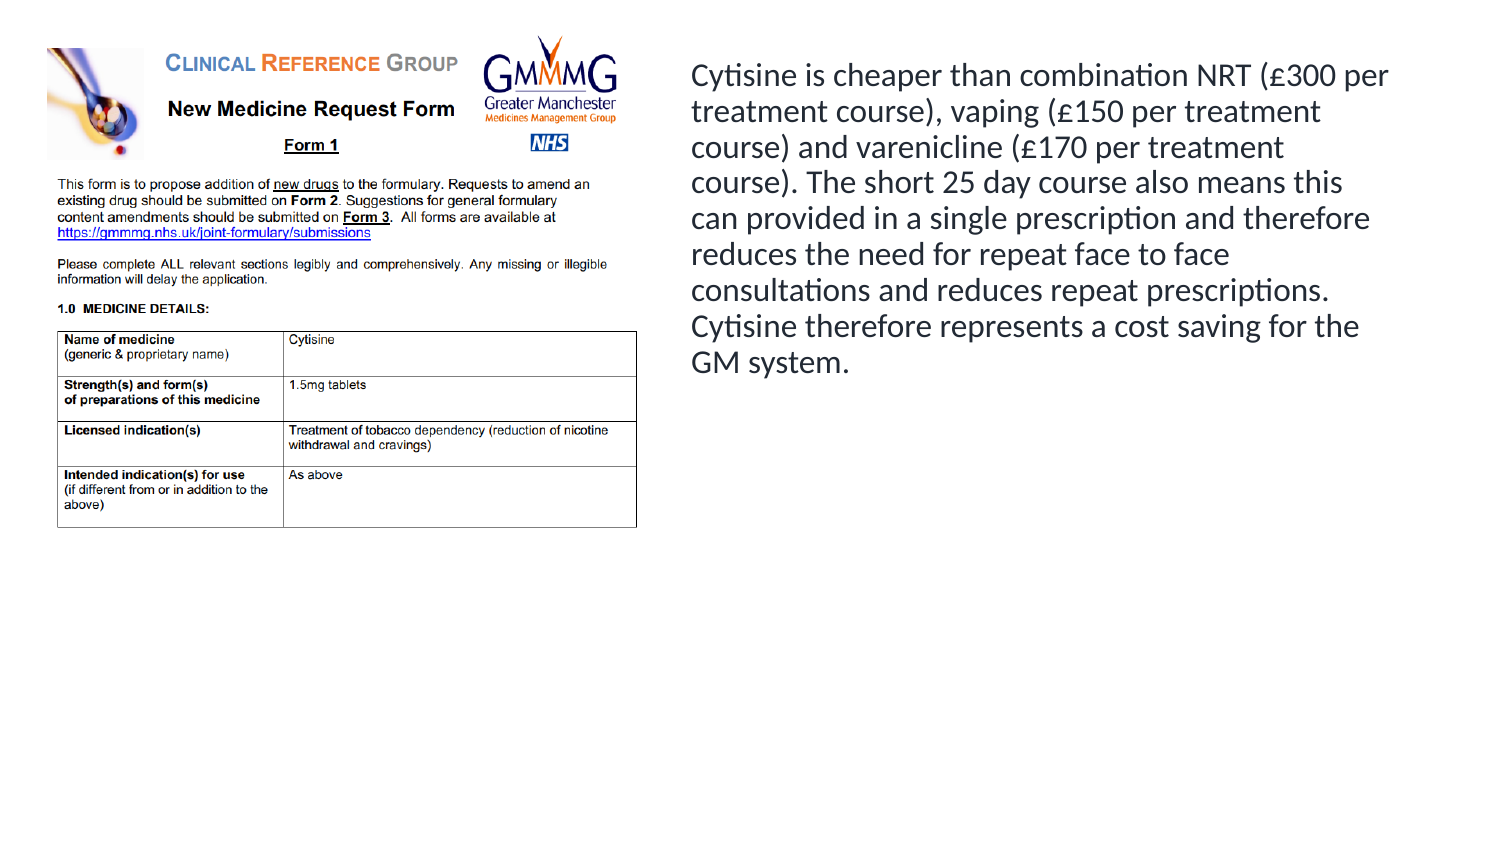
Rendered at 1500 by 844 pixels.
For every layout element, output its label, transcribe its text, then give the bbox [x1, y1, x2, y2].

list Cytisine is cheaper than combination NRT (£300 per treatment course), vaping (£150 per treatment course) and varenicline (£170 per treatment course). The short 25 day course also means this can provided in a single prescription and therefore reduces the need for repeat face to face consultations and reduces repeat prescriptions. Cytisine therefore represents a cost saving for the GM system. [691, 57, 1397, 258]
picture [29, 20, 655, 535]
